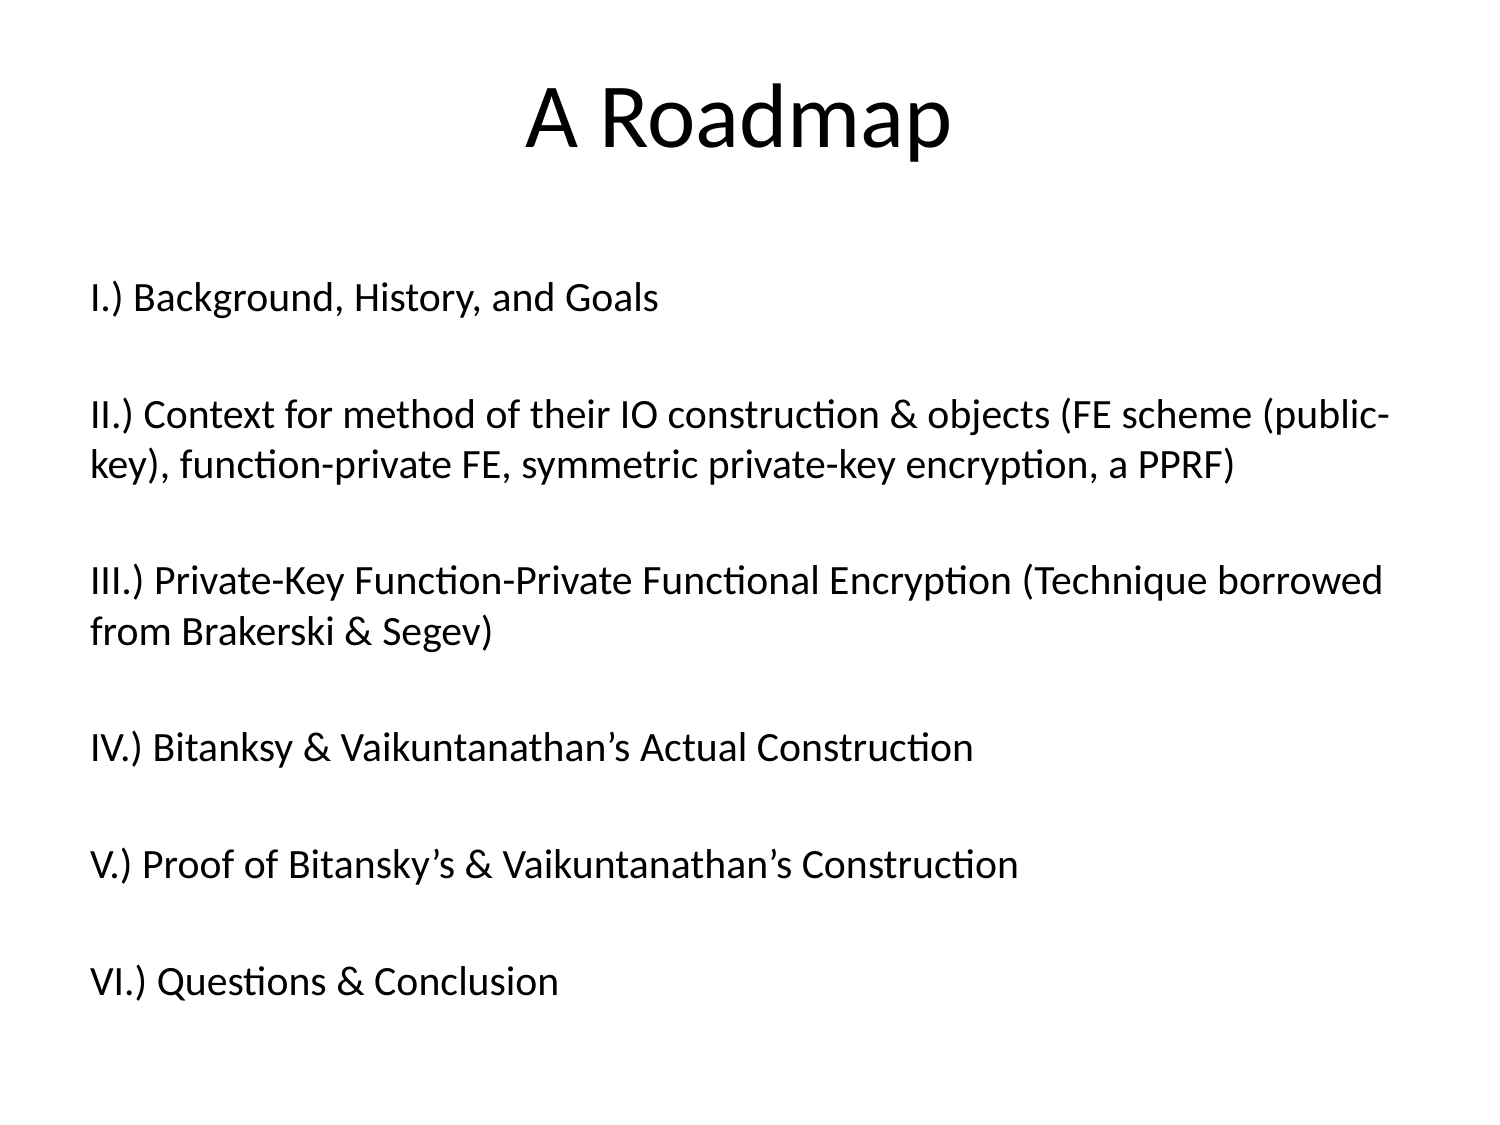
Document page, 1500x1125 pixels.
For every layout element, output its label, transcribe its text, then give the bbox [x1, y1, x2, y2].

title A Roadmap [75, 0, 1425, 223]
list I.) Background, History, and Goals II.) Context for method of their IO construction & objects (FE scheme (public-key), function-private FE, symmetric private-key encryption, a PPRF) III.) Private-Key Function-Private Functional Encryption (Technique borrowed from Brakerski & Segev) IV.) Bitanksy & Vaikuntanathan’s Actual Construction V.) Proof of Bitansky’s & Vaikuntanathan’s Construction VI.) Questions & Conclusion [75, 262, 1425, 1036]
